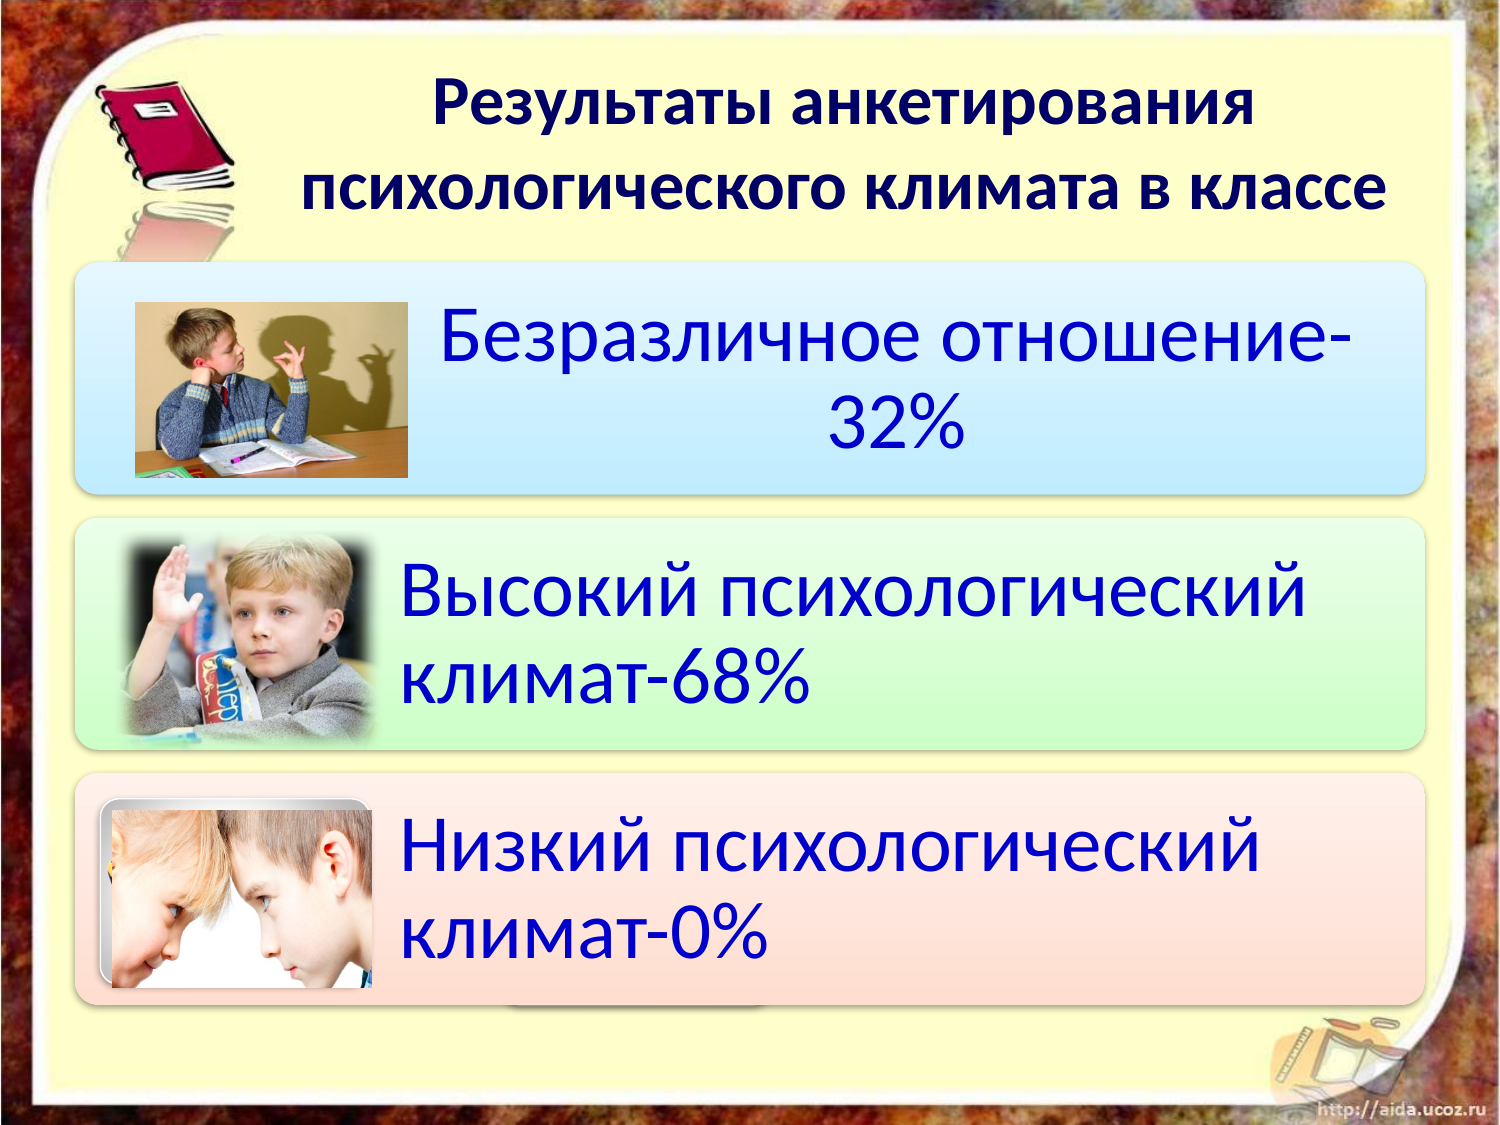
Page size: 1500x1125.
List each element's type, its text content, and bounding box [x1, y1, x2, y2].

title Результаты анкетирования психологического климата в классе [265, 45, 1425, 233]
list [74, 262, 1426, 1006]
picture [0, 0, 1500, 1125]
